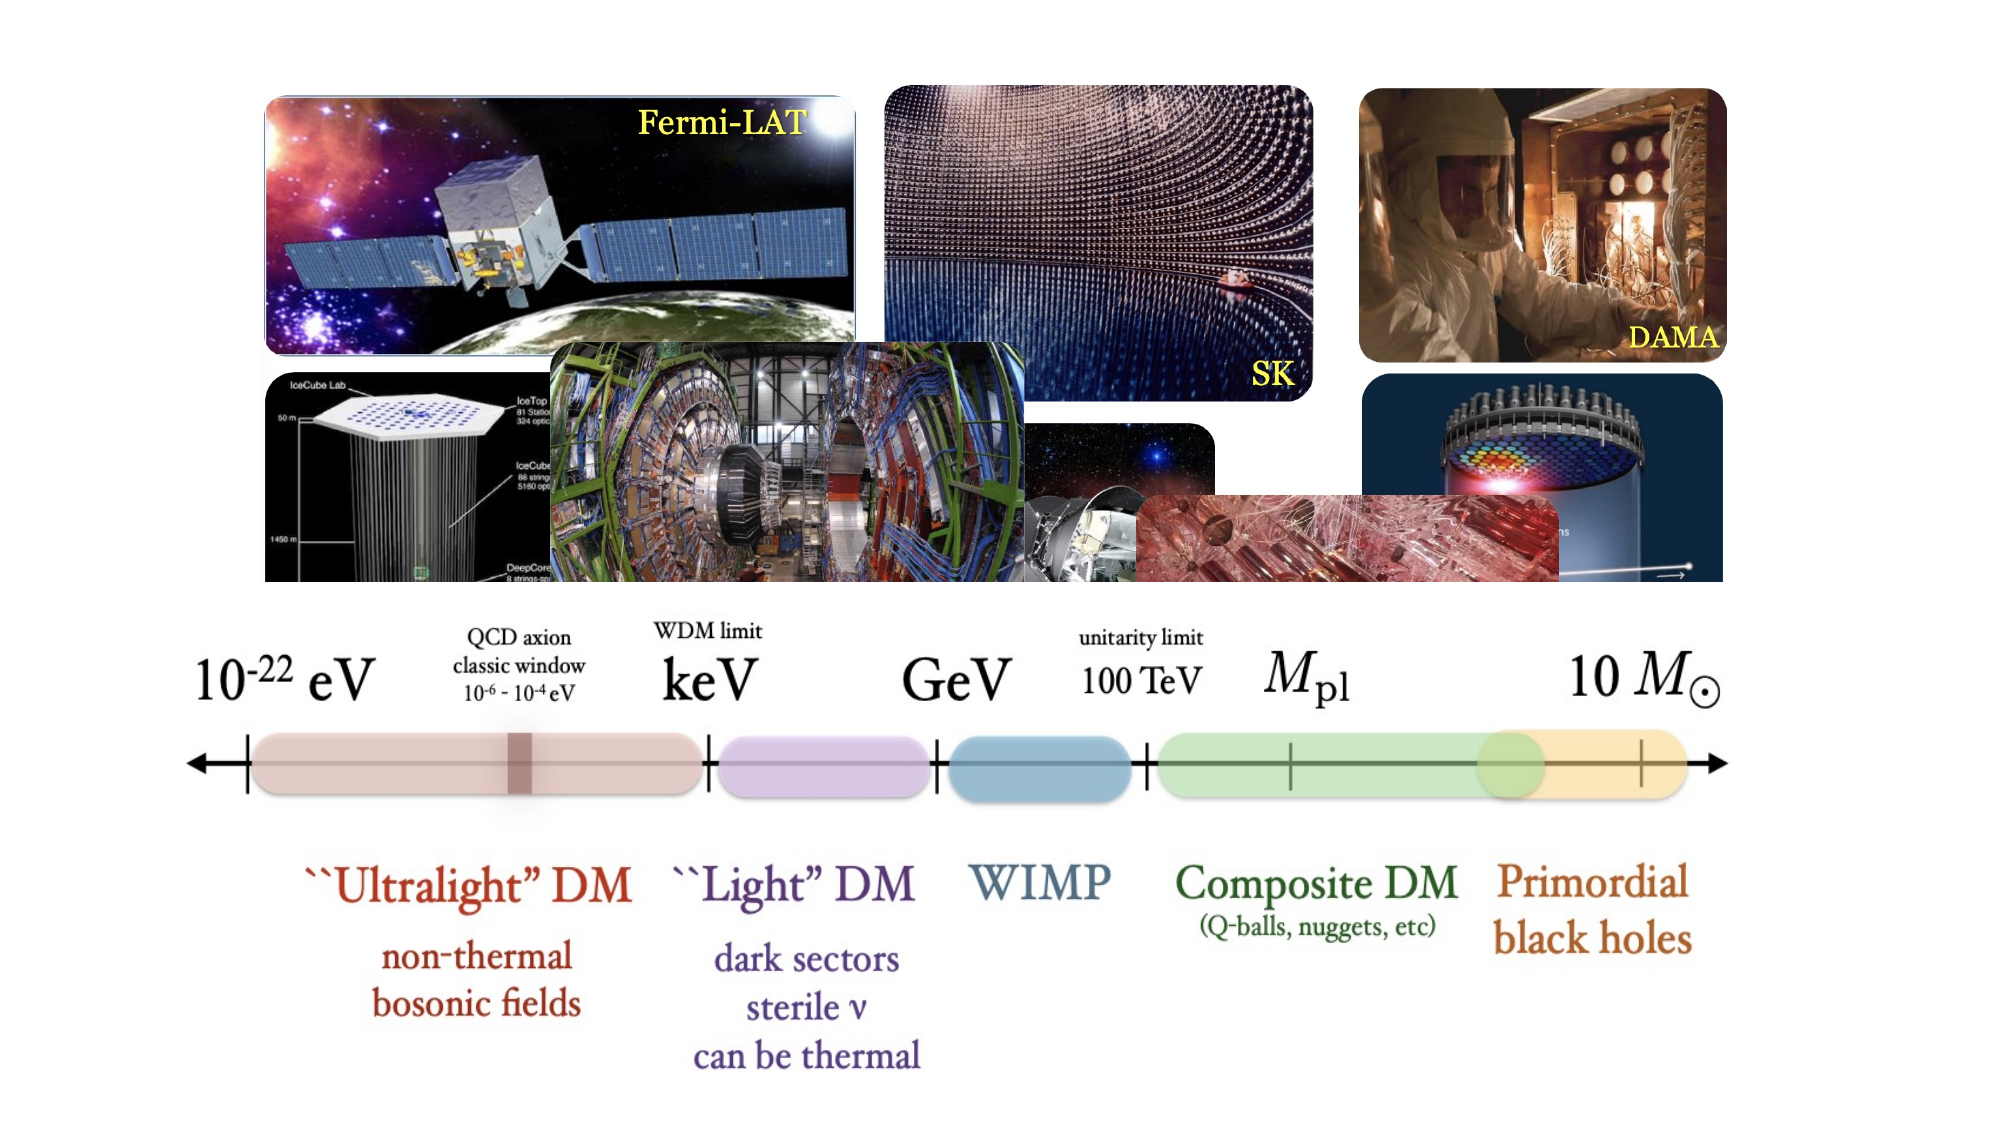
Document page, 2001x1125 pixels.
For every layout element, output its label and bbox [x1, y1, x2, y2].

picture [173, 82, 1740, 1081]
